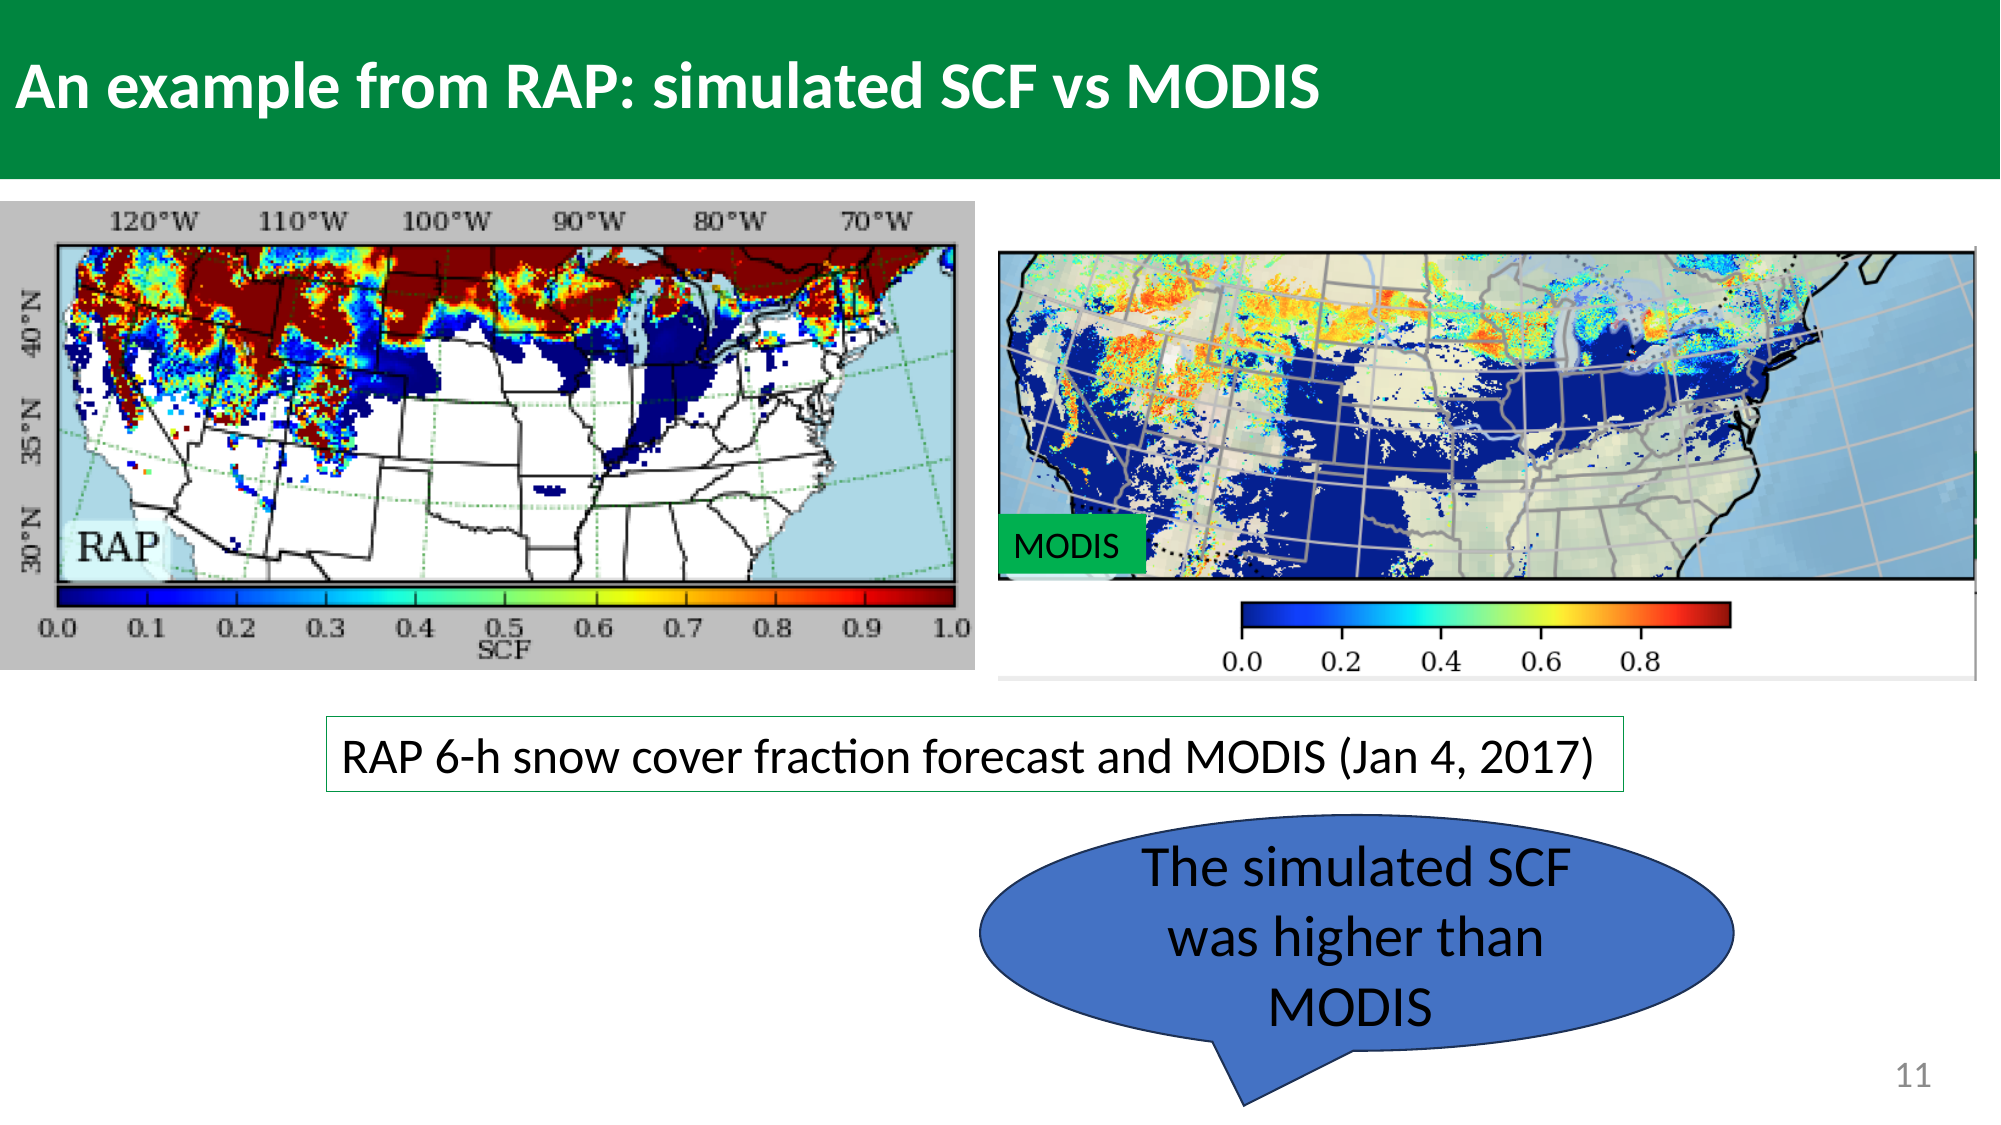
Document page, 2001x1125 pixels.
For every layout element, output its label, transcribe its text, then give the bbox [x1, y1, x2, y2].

text_box RAP 6-h snow cover fraction forecast and MODIS (Jan 4, 2017) [326, 716, 1624, 792]
text_box The simulated SCF was higher than MODIS [979, 813, 1735, 1108]
slide_number 11 [1497, 1042, 1948, 1103]
picture [998, 246, 1977, 681]
picture [0, 201, 975, 670]
list An example from RAP: simulated SCF vs MODIS [0, 0, 2000, 174]
